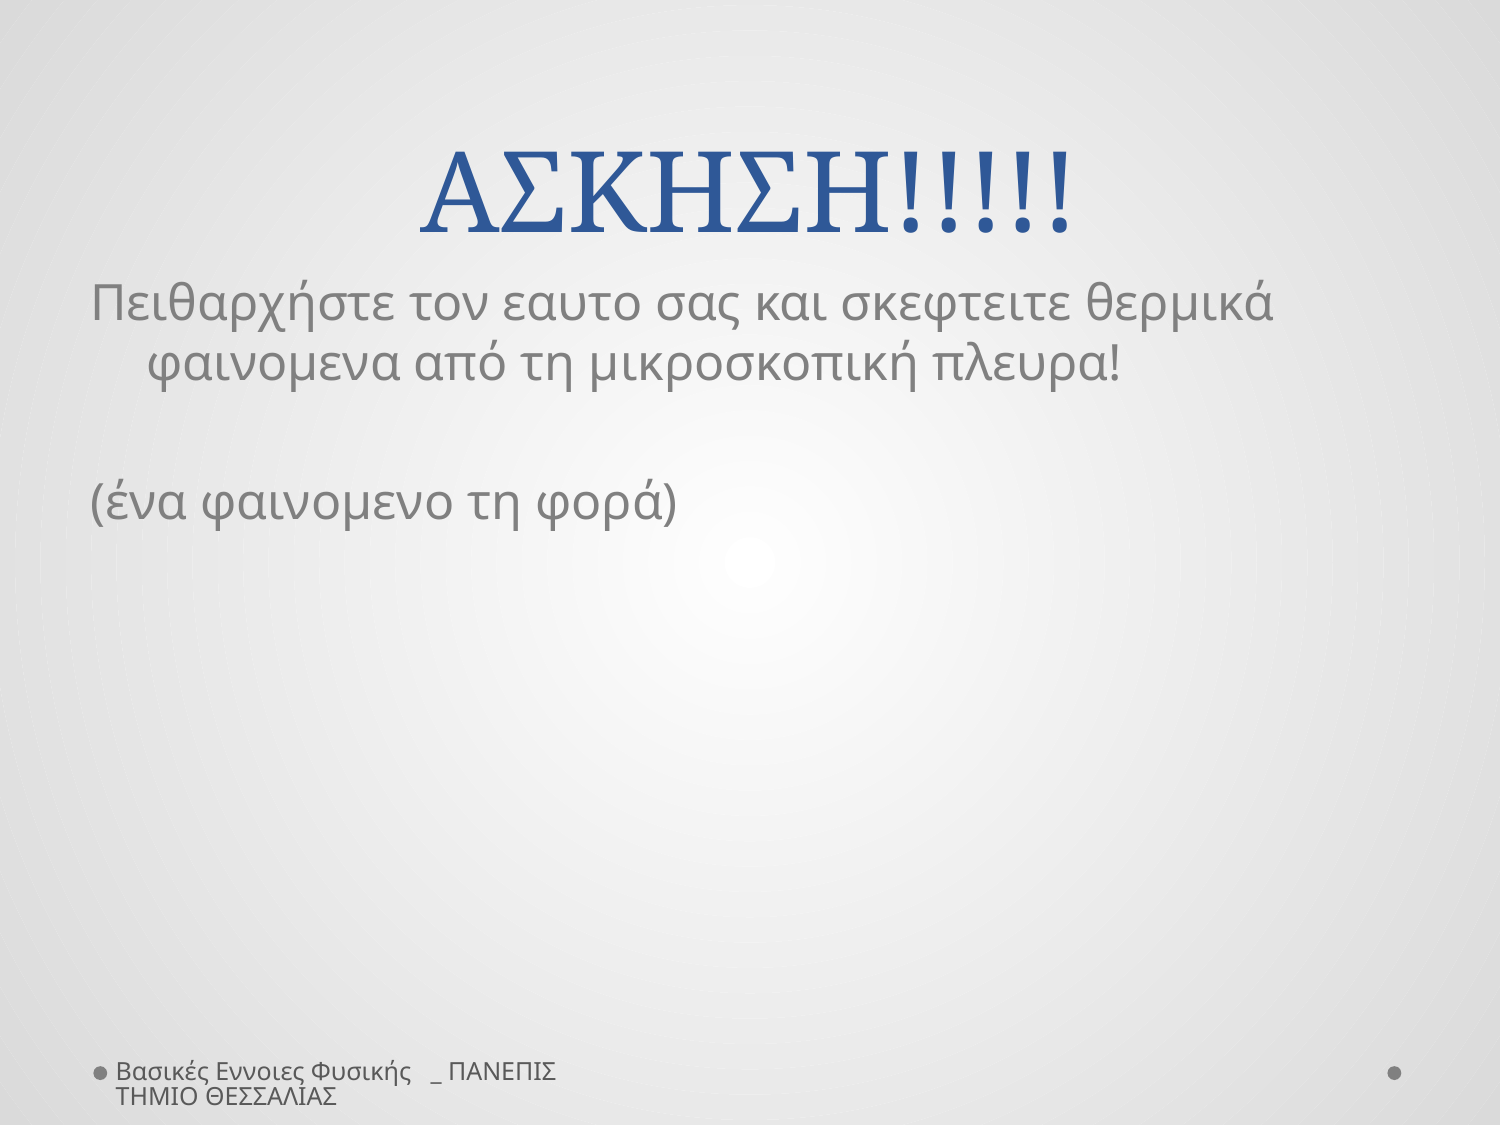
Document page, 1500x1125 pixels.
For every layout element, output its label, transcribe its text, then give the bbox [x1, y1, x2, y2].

footer Βασικές Εννοιες Φυσικής _ ΠΑΝΕΠΙΣΤΗΜΙΟ ΘΕΣΣΑΛΙΑΣ [108, 1042, 576, 1103]
list Πειθαρχήστε τον εαυτο σας και σκεφτειτε θερμικά φαινομενα από τη μικροσκοπική πλευρα! (ένα φαινομενο τη φορά) [75, 262, 1425, 1005]
title ΑΣΚΗΣΗ!!!!! [75, 0, 1425, 262]
